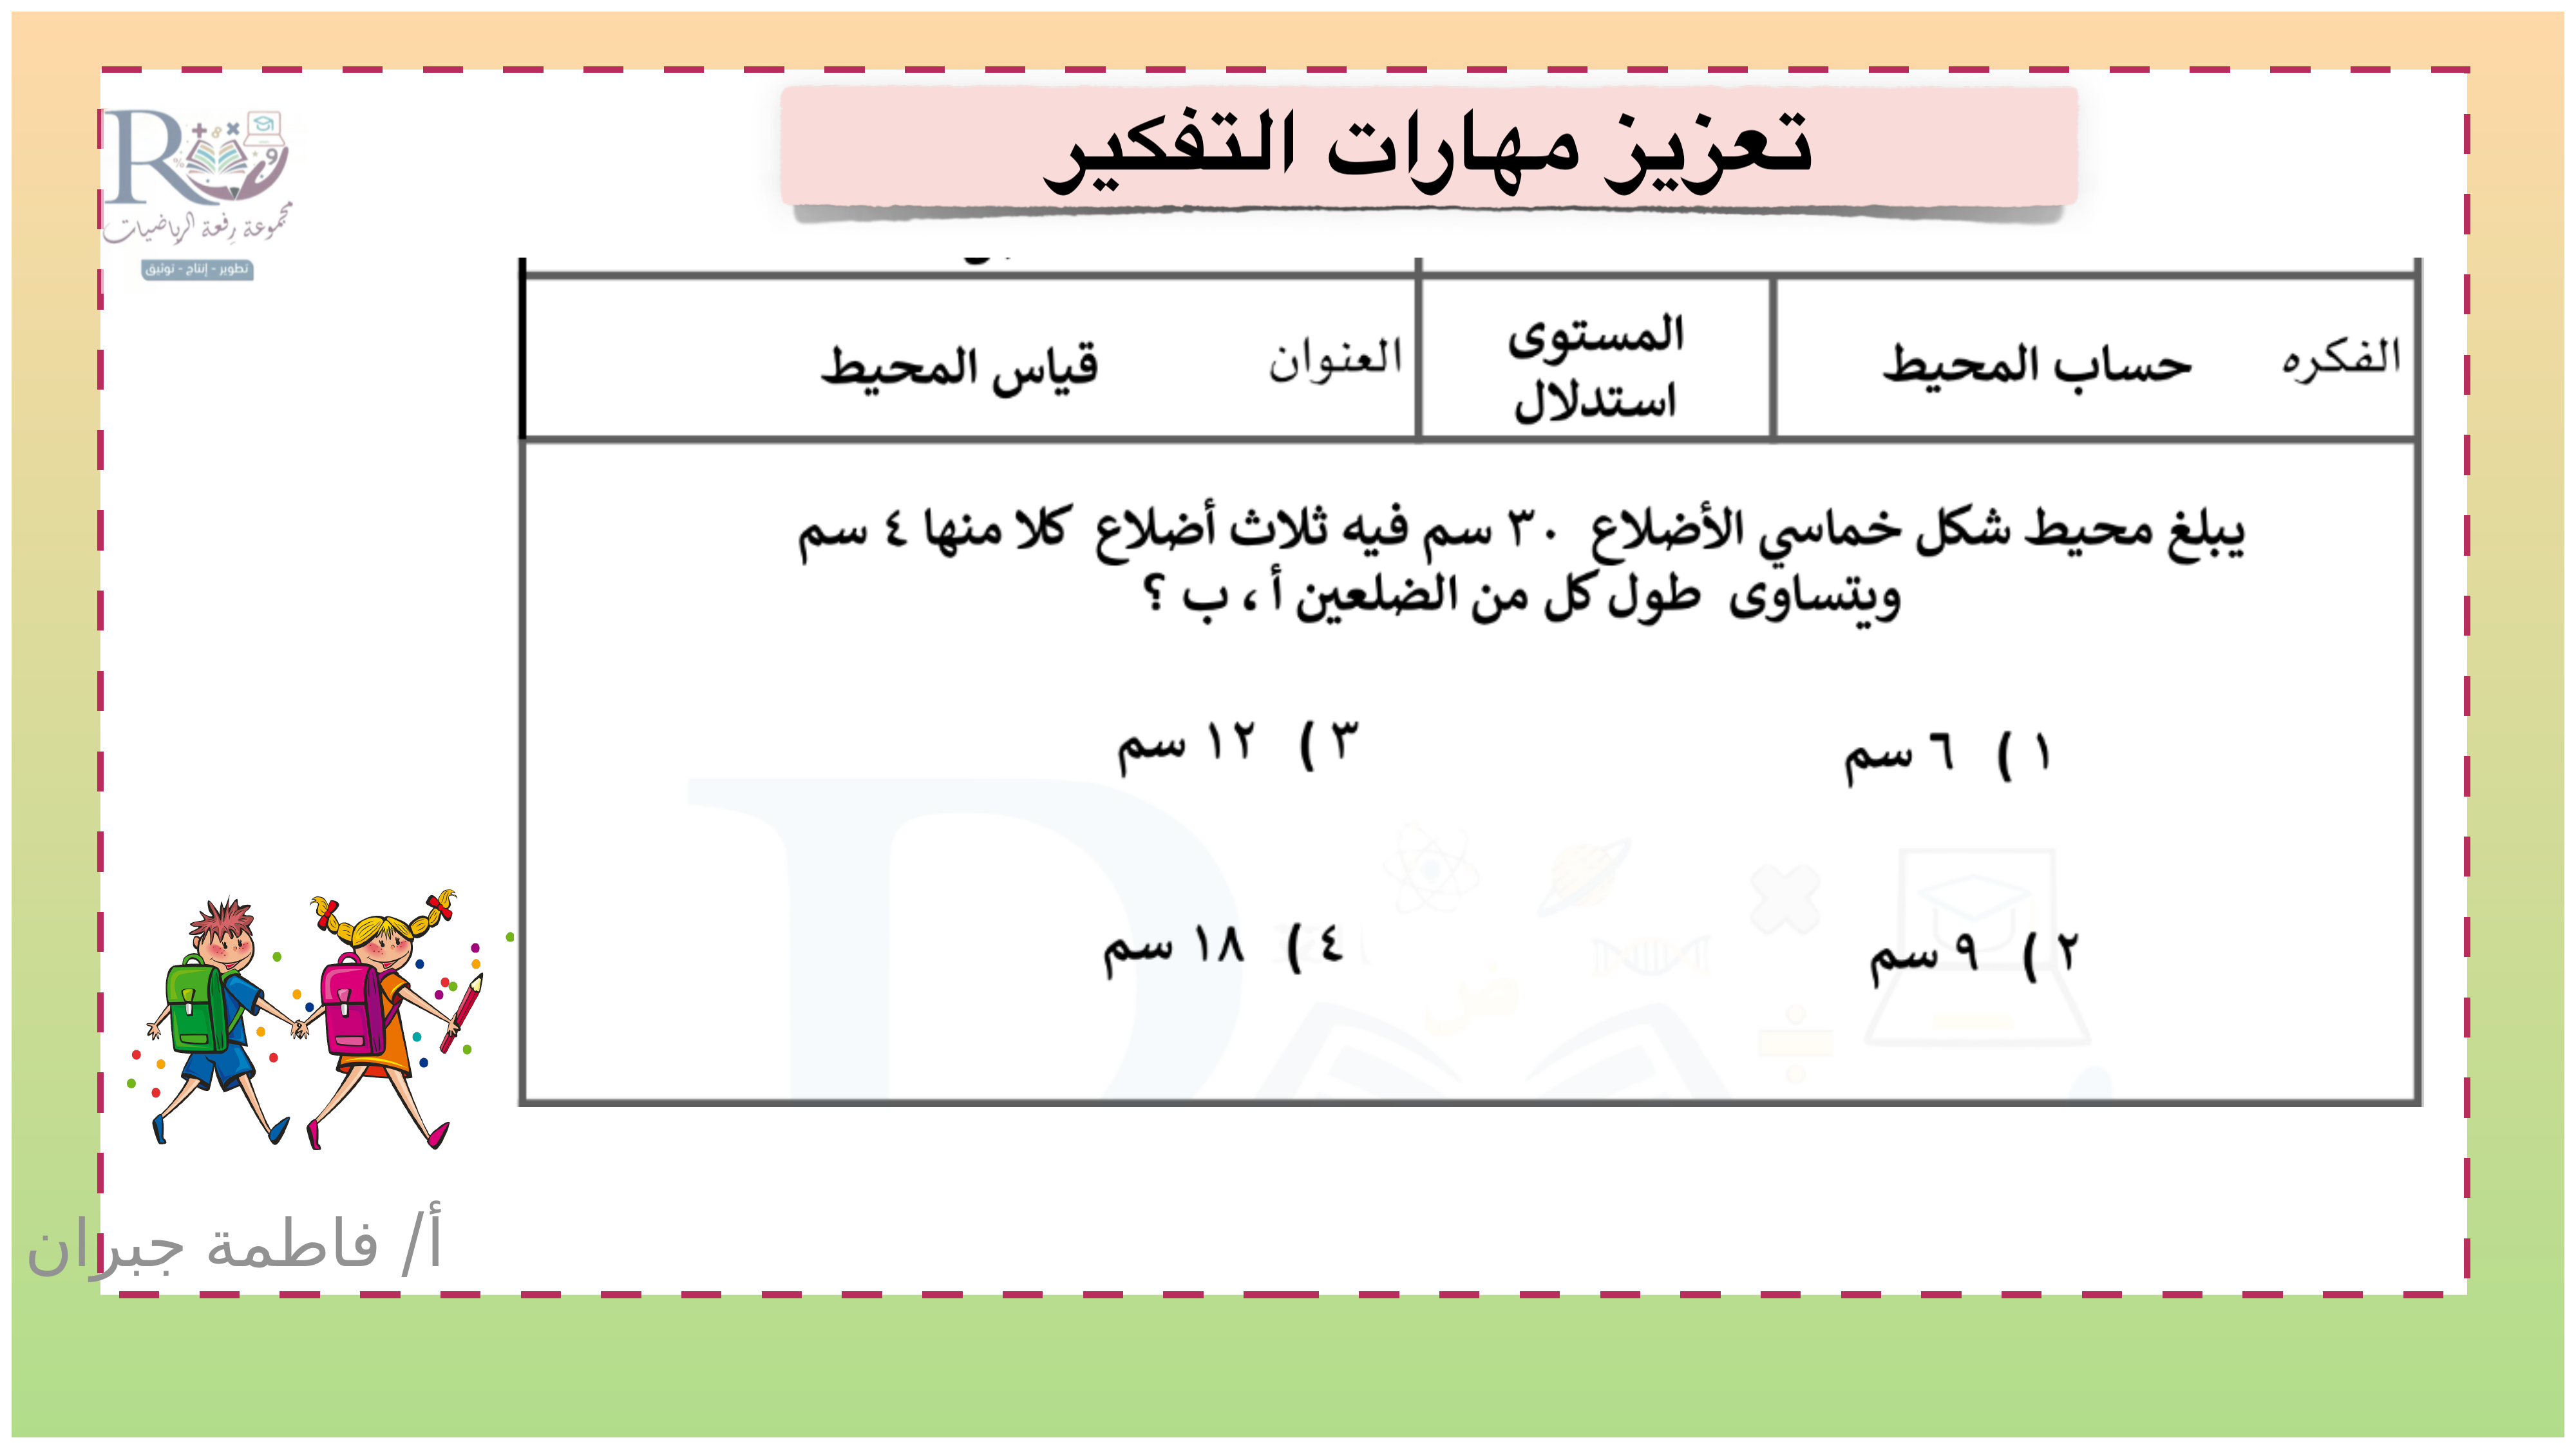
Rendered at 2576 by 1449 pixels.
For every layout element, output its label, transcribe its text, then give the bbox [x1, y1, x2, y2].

text_box أ/ فاطمة جبران [0, 1204, 515, 1286]
picture [744, 47, 2113, 244]
text_box [12, 12, 2564, 1437]
text_box [100, 70, 2467, 1295]
picture [127, 258, 2425, 1150]
picture [100, 108, 307, 294]
